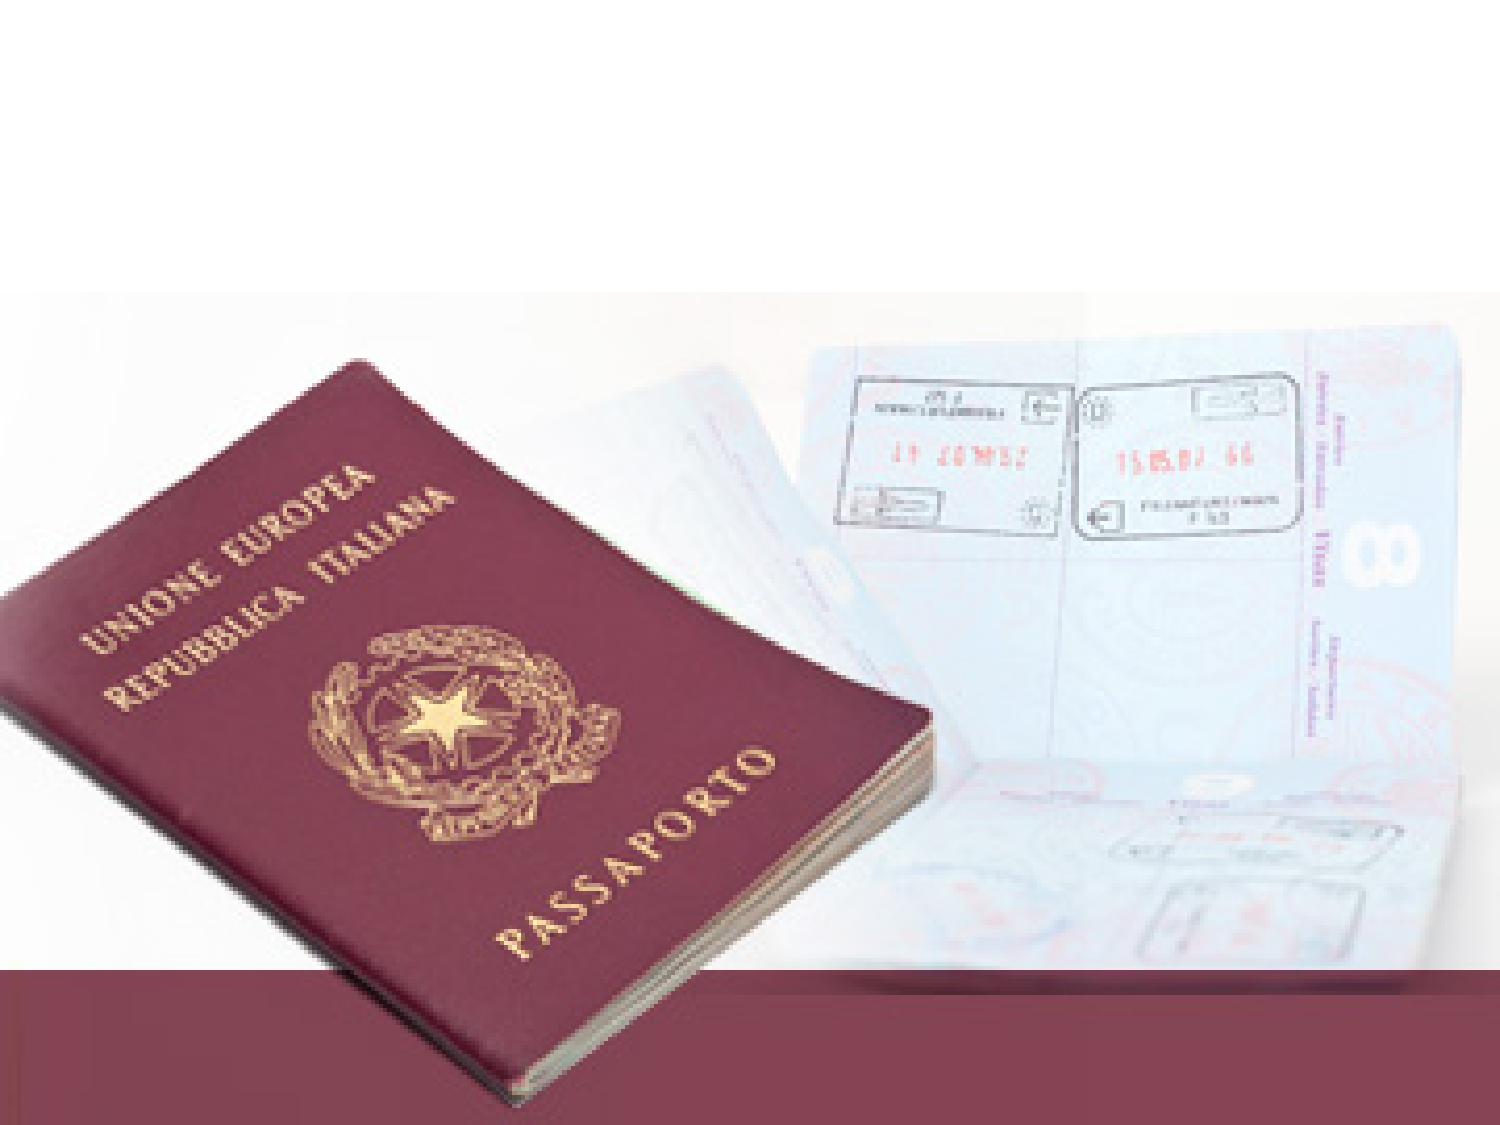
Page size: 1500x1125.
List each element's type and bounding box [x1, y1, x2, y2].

picture [0, 291, 1500, 1125]
